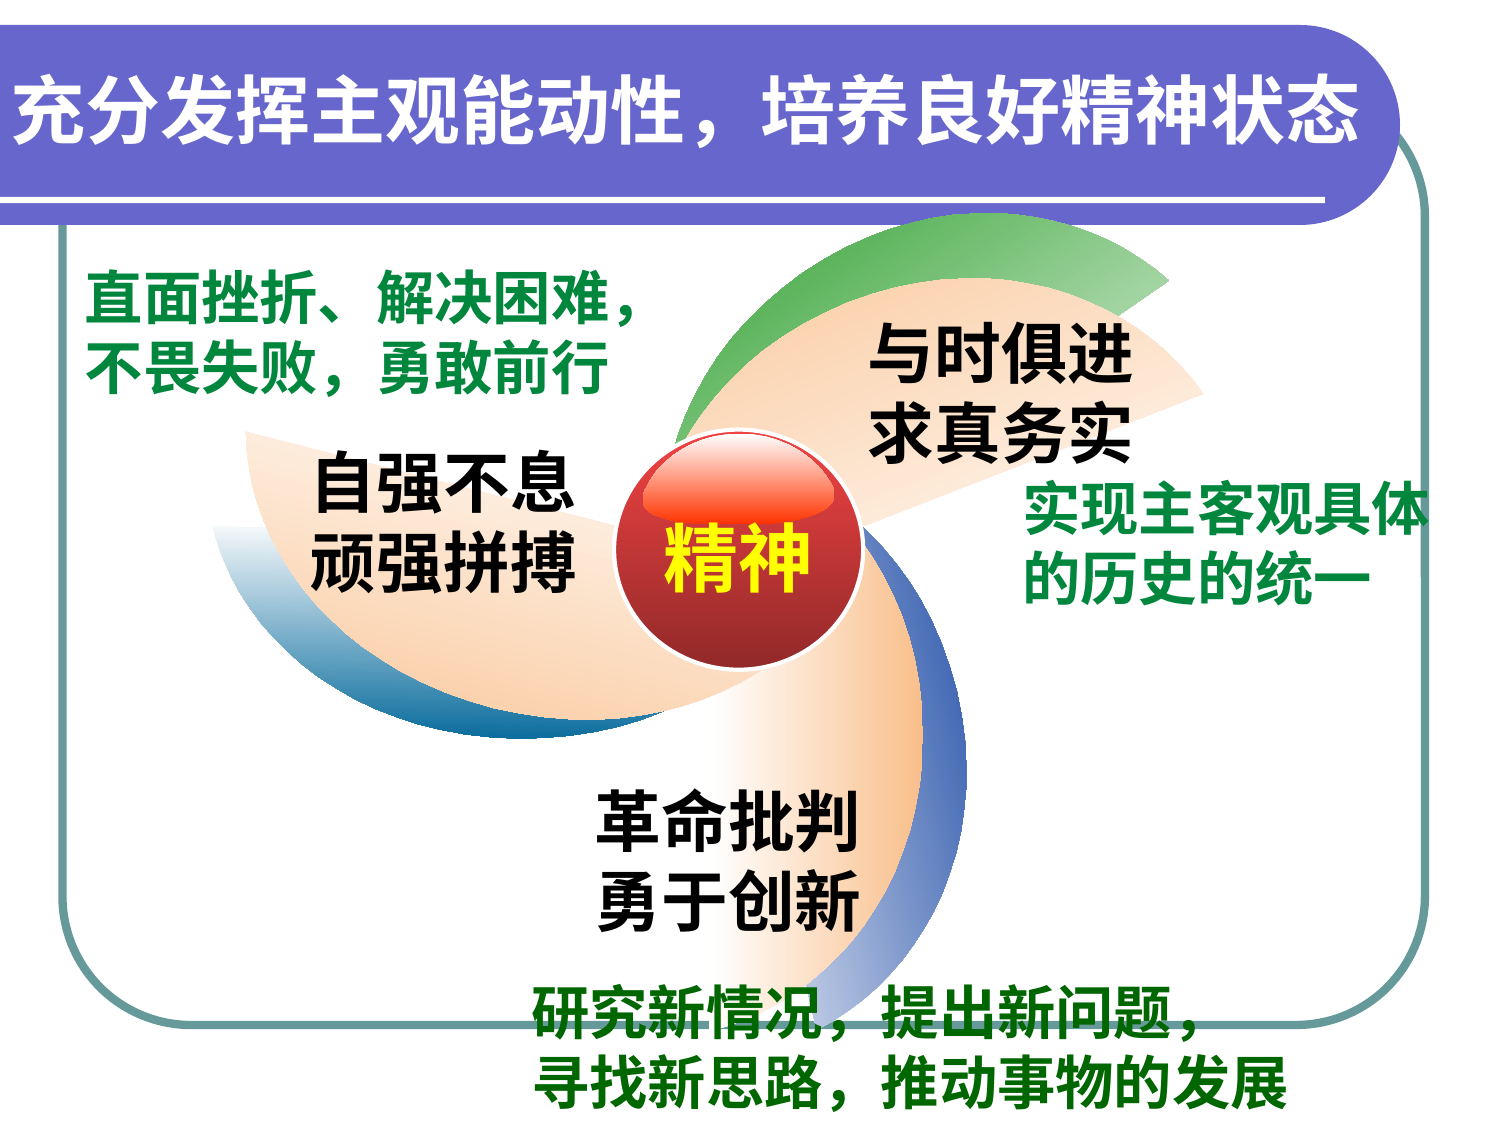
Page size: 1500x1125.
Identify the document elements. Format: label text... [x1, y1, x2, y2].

text_box 充分发挥主观能动性，培养良好精神状态 [0, 56, 1400, 162]
text_box 研究新情况，提出新问题， 寻找新思路，推动事物的发展 [516, 968, 1353, 1124]
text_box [210, 257, 1196, 1032]
text_box 实现主客观具体的历史的统一 [1199, 464, 1500, 620]
text_box 直面挫折、解决困难，不畏失败，勇敢前行 [70, 253, 727, 409]
